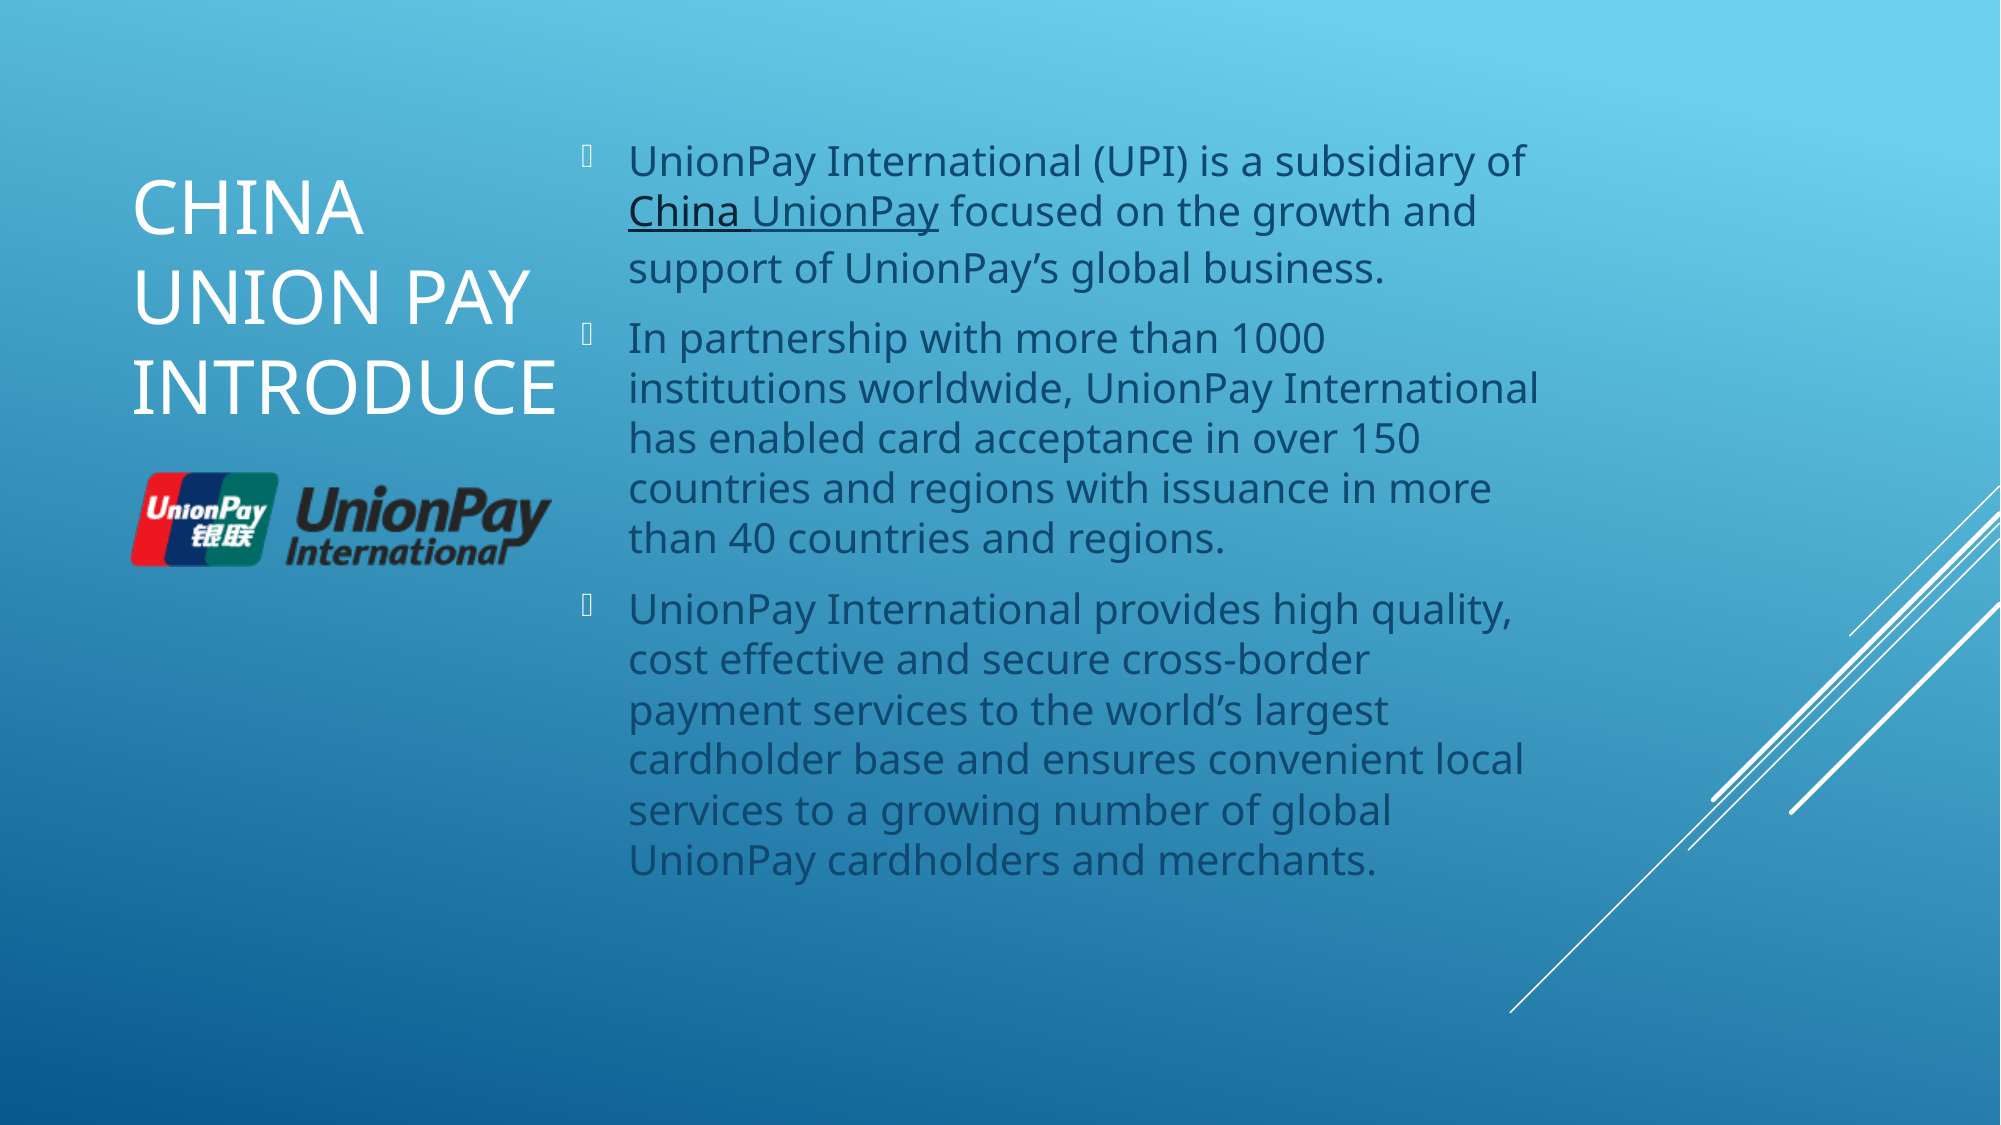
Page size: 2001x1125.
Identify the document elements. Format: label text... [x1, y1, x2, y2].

picture [130, 472, 552, 567]
list UnionPay International (UPI) is a subsidiary of China UnionPay focused on the growth and support of UnionPay’s global business. In partnership with more than 1000 institutions worldwide, UnionPay International has enabled card acceptance in over 150 countries and regions with issuance in more than 40 countries and regions. UnionPay International provides high quality, cost effective and secure cross-border payment services to the world’s largest cardholder base and ensures convenient local services to a growing number of global UnionPay cardholders and merchants. [566, 104, 1557, 963]
title China Union pay INTRODUCE [116, 145, 566, 534]
